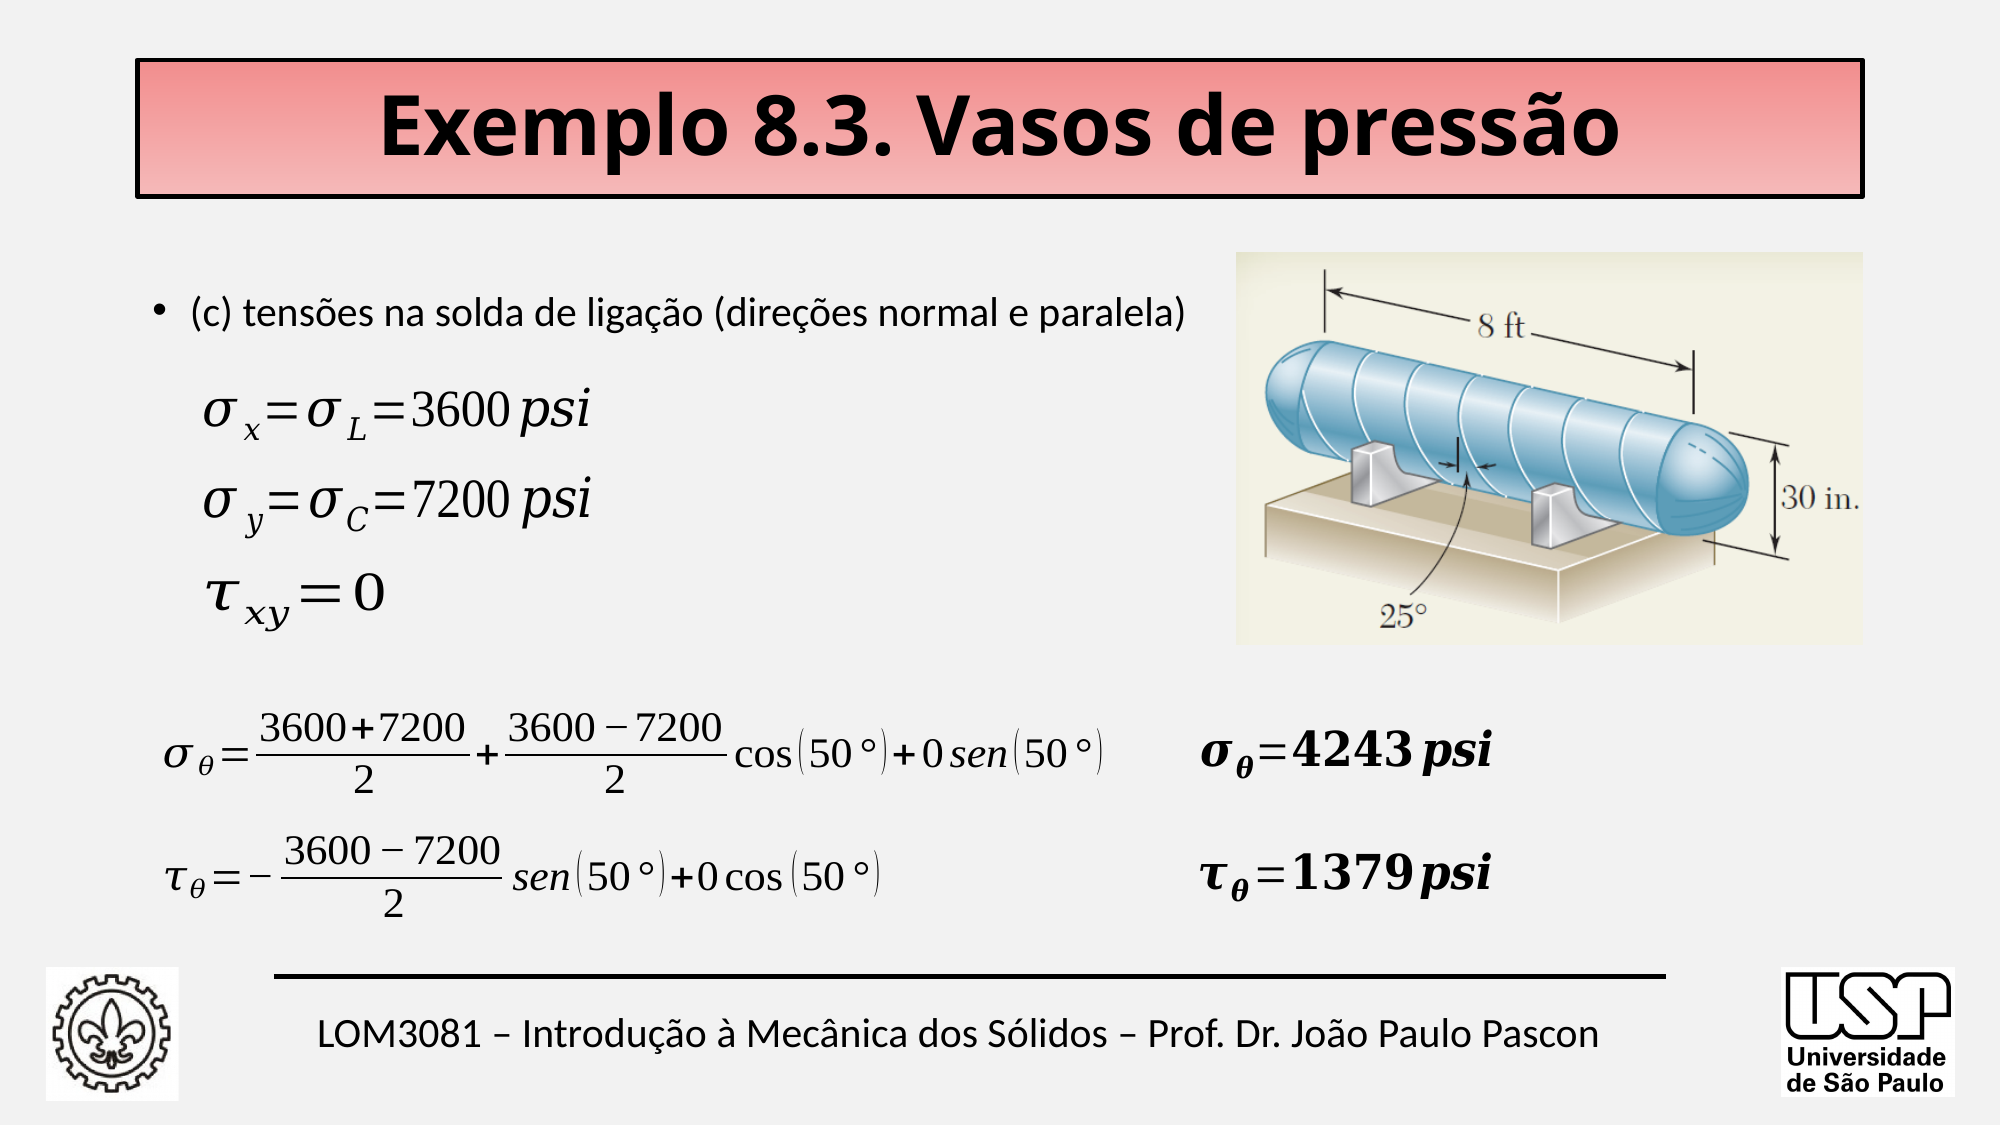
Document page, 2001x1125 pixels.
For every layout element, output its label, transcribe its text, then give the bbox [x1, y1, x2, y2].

list (c) tensões na solda de ligação (direções normal e paralela) [137, 252, 1863, 944]
picture [1236, 252, 1863, 645]
picture [45, 967, 179, 1101]
title Exemplo 8.3. Vasos de pressão [137, 59, 1863, 197]
text_box LOM3081 – Introdução à Mecânica dos Sólidos – Prof. Dr. João Paulo Pascon [202, 998, 1716, 1064]
picture [1781, 967, 1955, 1097]
